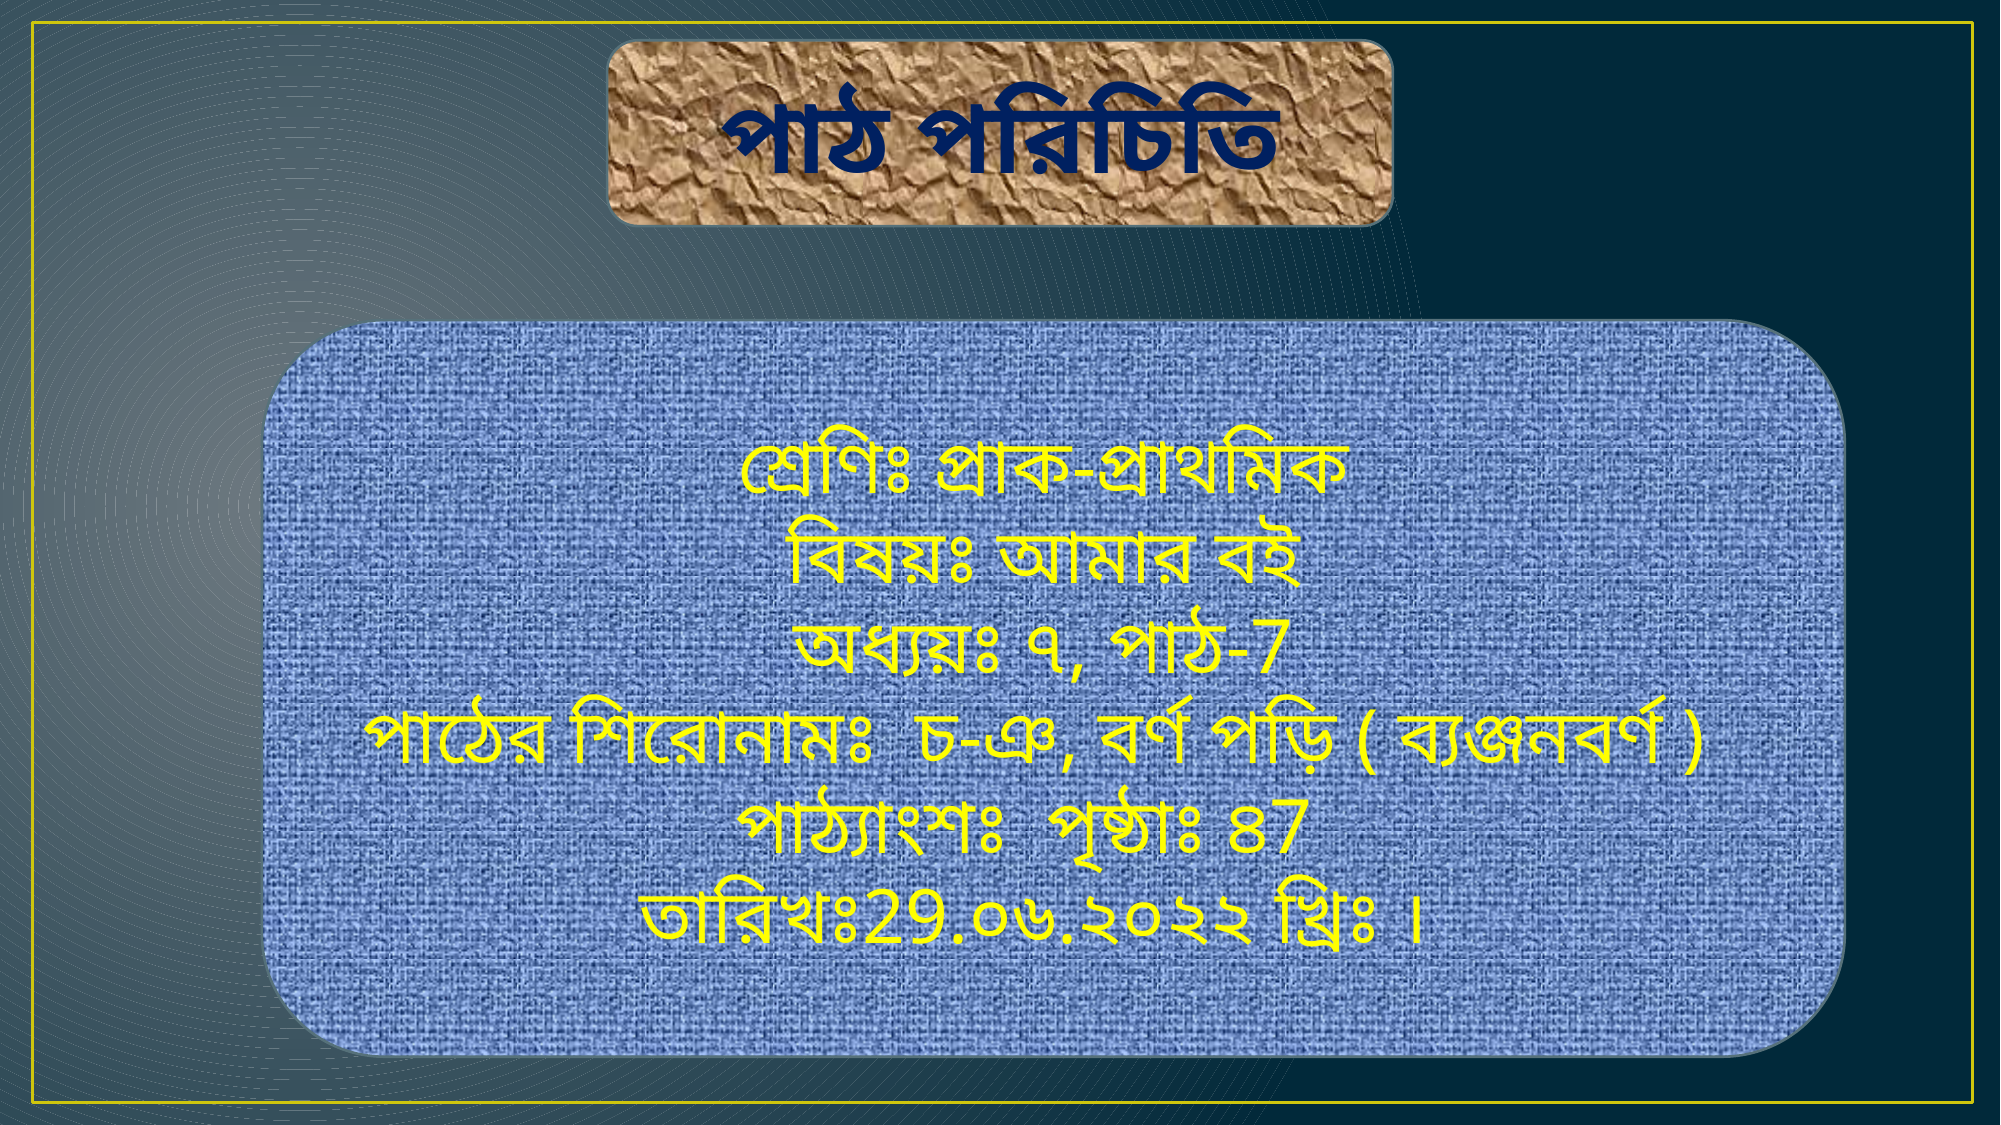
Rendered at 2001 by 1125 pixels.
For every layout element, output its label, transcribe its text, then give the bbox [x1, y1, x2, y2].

text_box পাঠ পরিচিতি [605, 38, 1395, 228]
text_box শ্রেণিঃ প্রাক-প্রাথমিক বিষয়ঃ আমার বই অধ্যয়ঃ ৭, পাঠ-7 পাঠের শিরোনামঃ চ-ঞ, বর্ণ পড়ি ( ব্যঞ্জনবর্ণ ) পাঠ্যাংশঃ পৃষ্ঠাঃ ৪7 তারিখঃ29.০৬.২০২২ খ্রিঃ । [260, 318, 1847, 1059]
